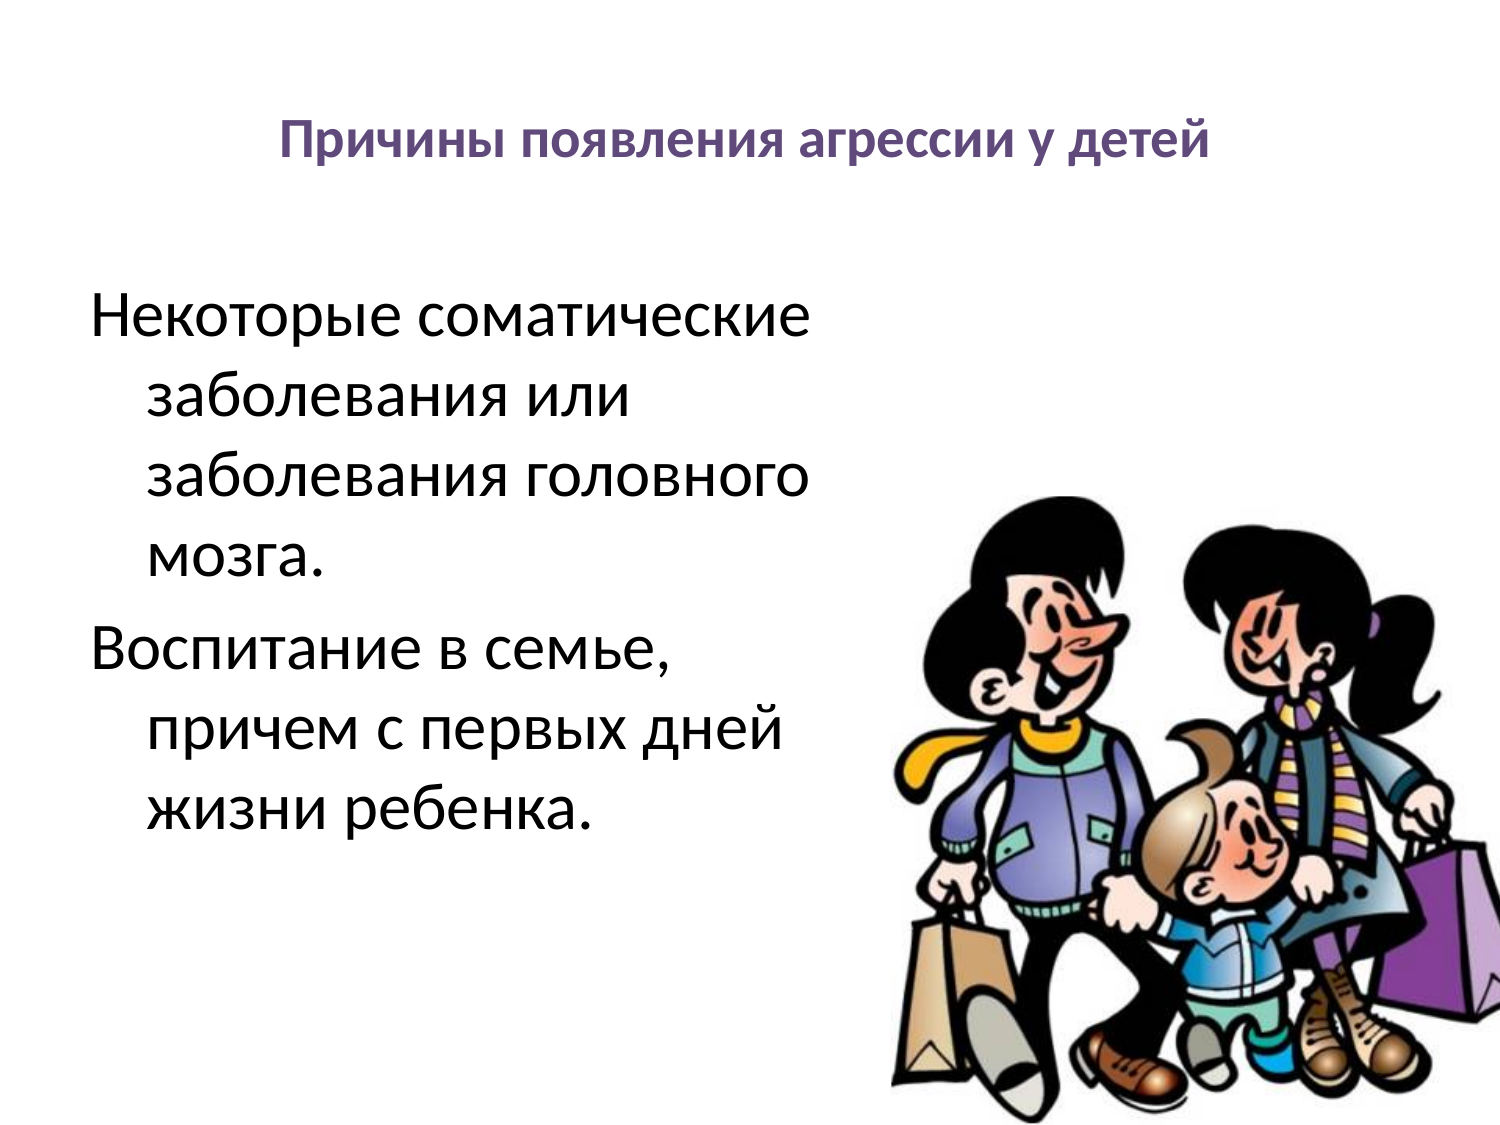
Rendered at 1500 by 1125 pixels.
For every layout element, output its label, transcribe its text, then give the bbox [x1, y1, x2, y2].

title Причины появления агрессии у детей [70, 23, 1421, 247]
picture [890, 495, 1500, 1125]
list Некоторые соматические заболевания или заболевания головного мозга. Воспитание в семье, причем с первых дней жизни ребенка. [74, 262, 903, 1006]
